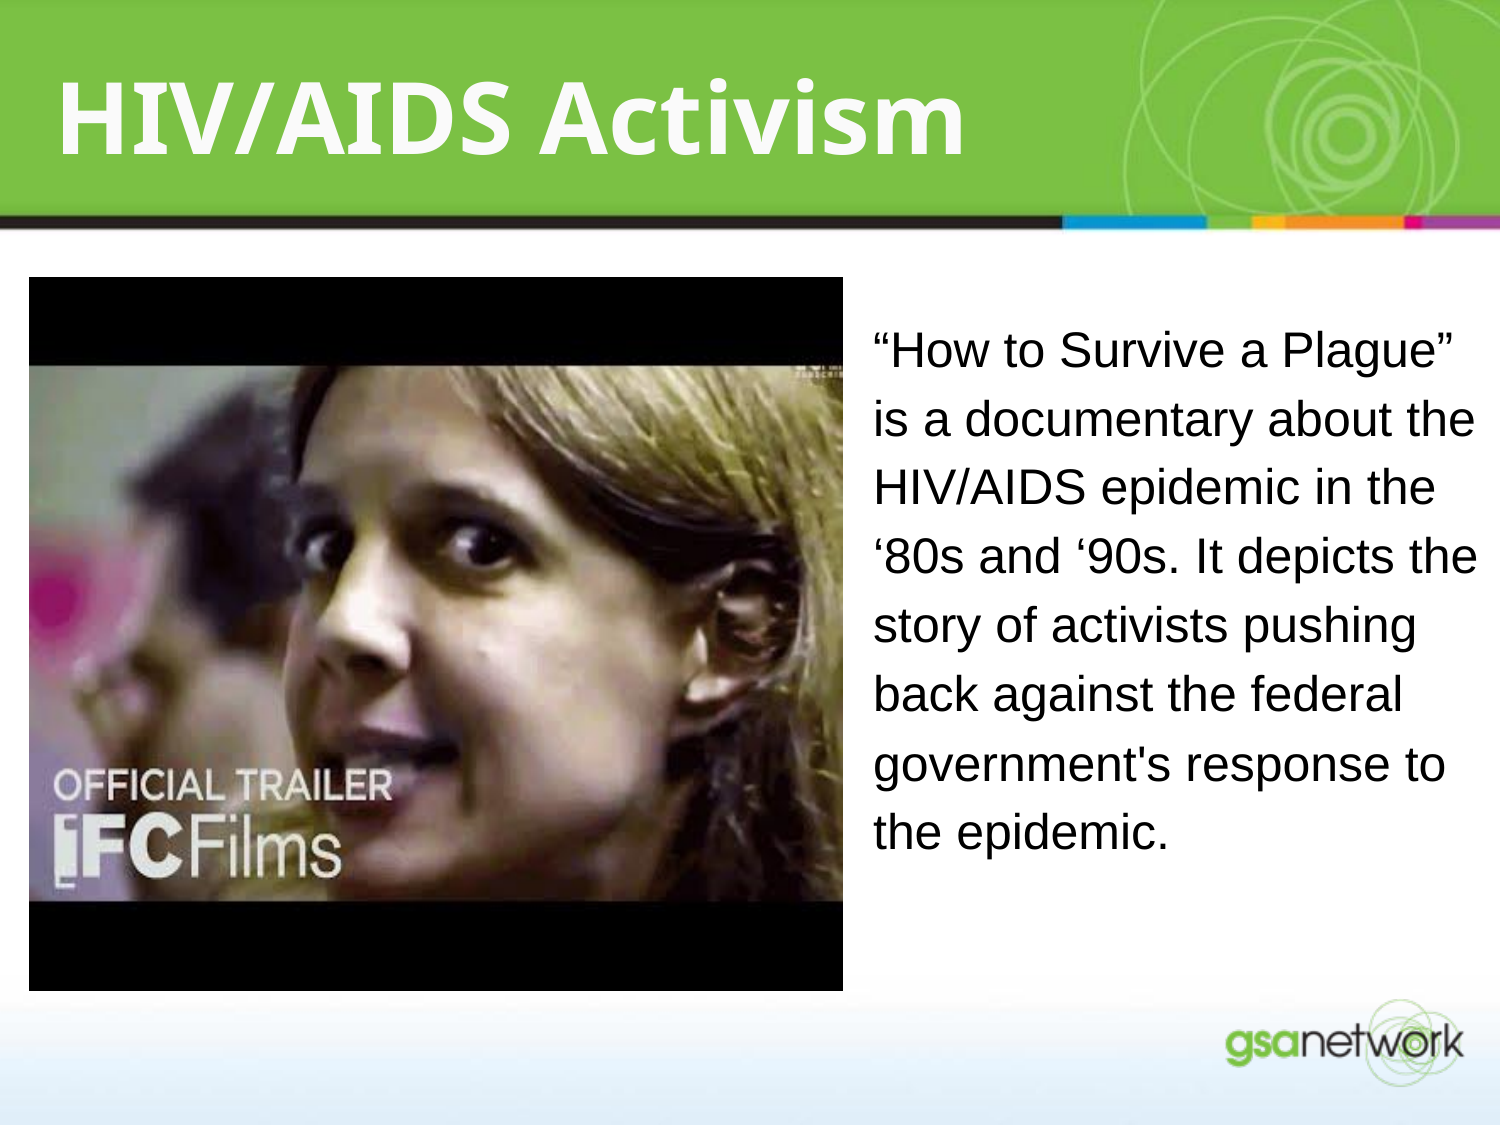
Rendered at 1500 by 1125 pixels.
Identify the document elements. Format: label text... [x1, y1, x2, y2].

text_box “How to Survive a Plague” is a documentary about the HIV/AIDS epidemic in the ‘80s and ‘90s. It depicts the story of activists pushing back against the federal government's response to the epidemic. [858, 293, 1500, 1078]
picture [0, 0, 1500, 1125]
title HIV/AIDS Activism [39, 0, 1425, 179]
